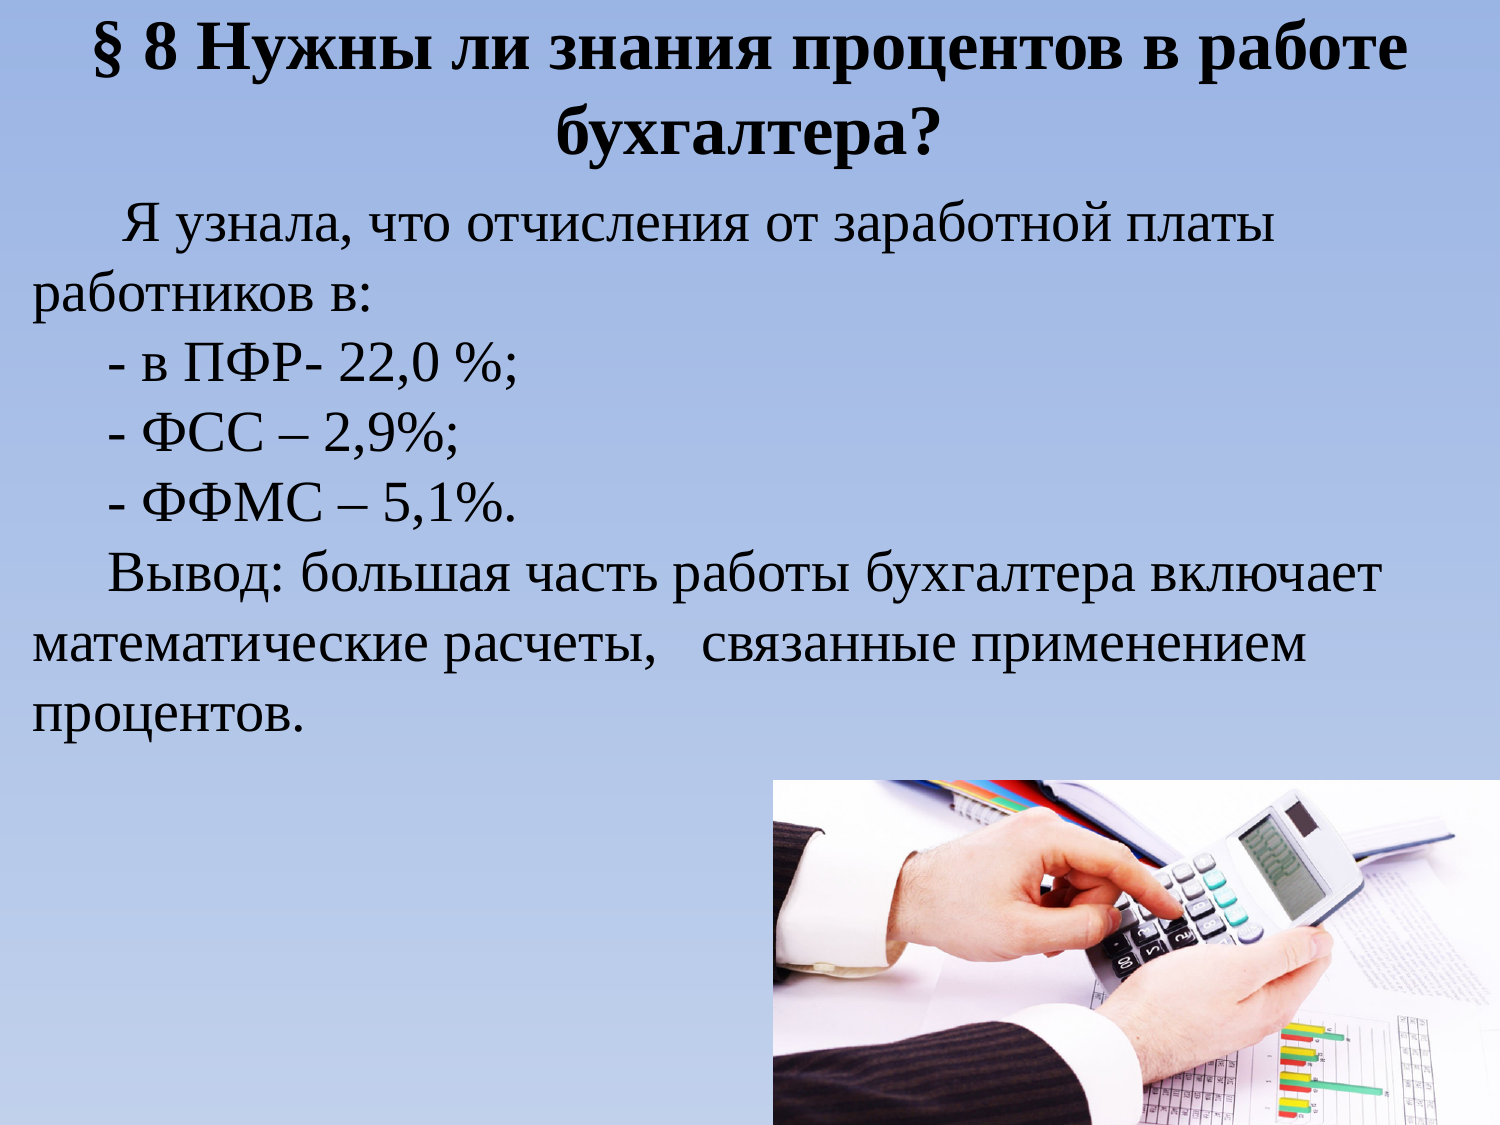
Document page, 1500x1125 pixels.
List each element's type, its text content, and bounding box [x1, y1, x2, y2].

picture [772, 780, 1500, 1125]
title § 8 Нужны ли знания процентов в работе бухгалтера? [74, 44, 1426, 175]
list Я узнала, что отчисления от заработной платы работников в: - в ПФР- 22,0 %; - ФСС – 2,9%; - ФФМС – 5,1%. Вывод: большая часть работы бухгалтера включает математические расчеты, связанные применением процентов. [17, 175, 1450, 740]
